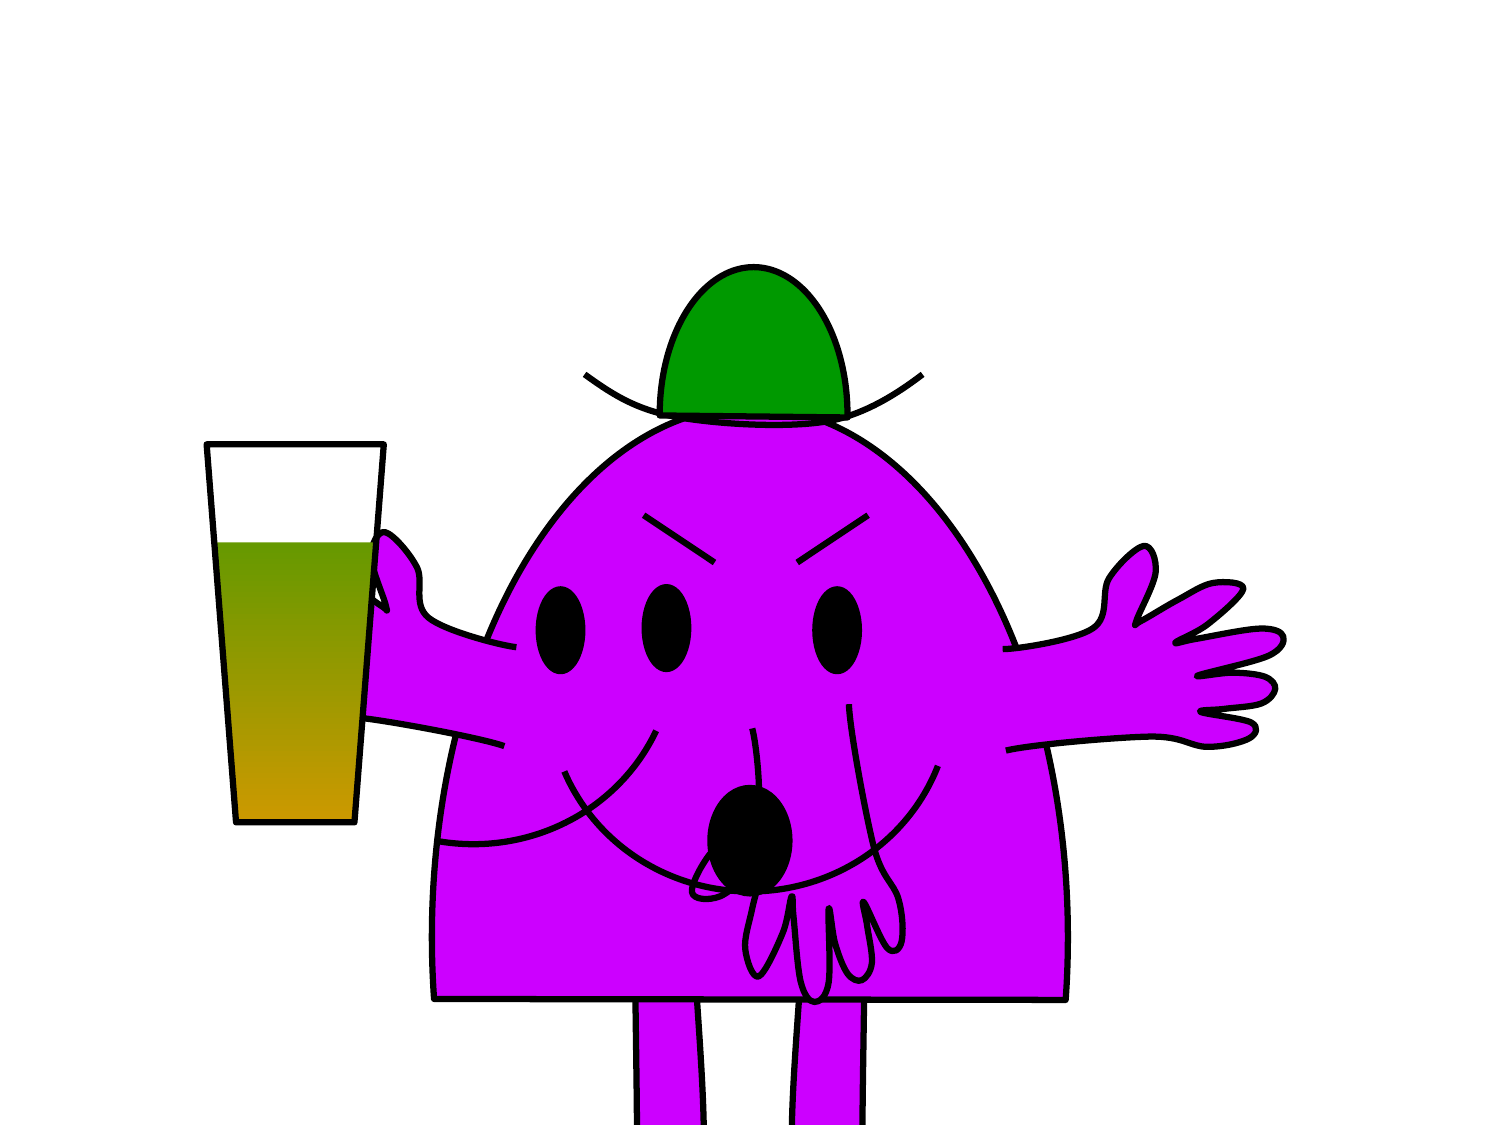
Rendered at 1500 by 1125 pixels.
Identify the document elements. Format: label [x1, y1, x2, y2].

text_box [206, 444, 384, 823]
text_box [1074, 545, 1285, 748]
text_box [643, 514, 869, 563]
text_box [643, 585, 861, 673]
text_box [431, 266, 1069, 1125]
text_box [272, 455, 675, 845]
